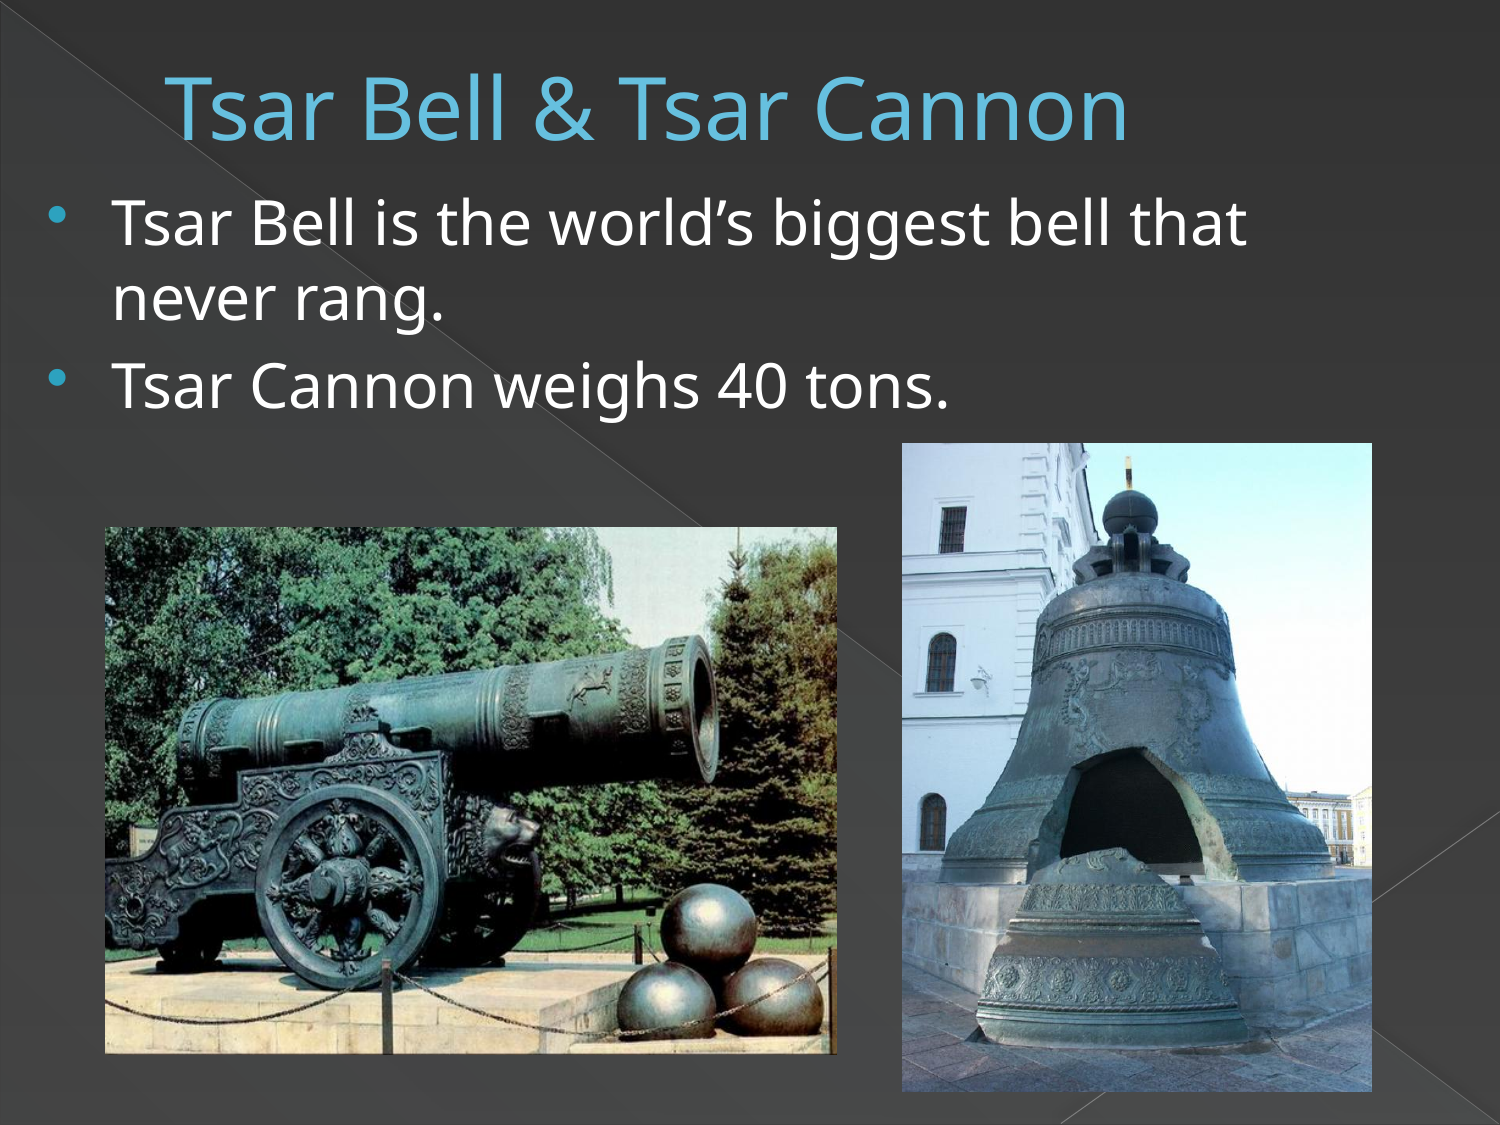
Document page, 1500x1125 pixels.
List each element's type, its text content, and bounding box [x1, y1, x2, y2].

title Tsar Bell & Tsar Cannon [70, 0, 1421, 211]
picture [902, 443, 1372, 1092]
list Tsar Bell is the world’s biggest bell that never rang. Tsar Cannon weighs 40 tons. [23, 175, 1418, 504]
picture [105, 527, 837, 1055]
